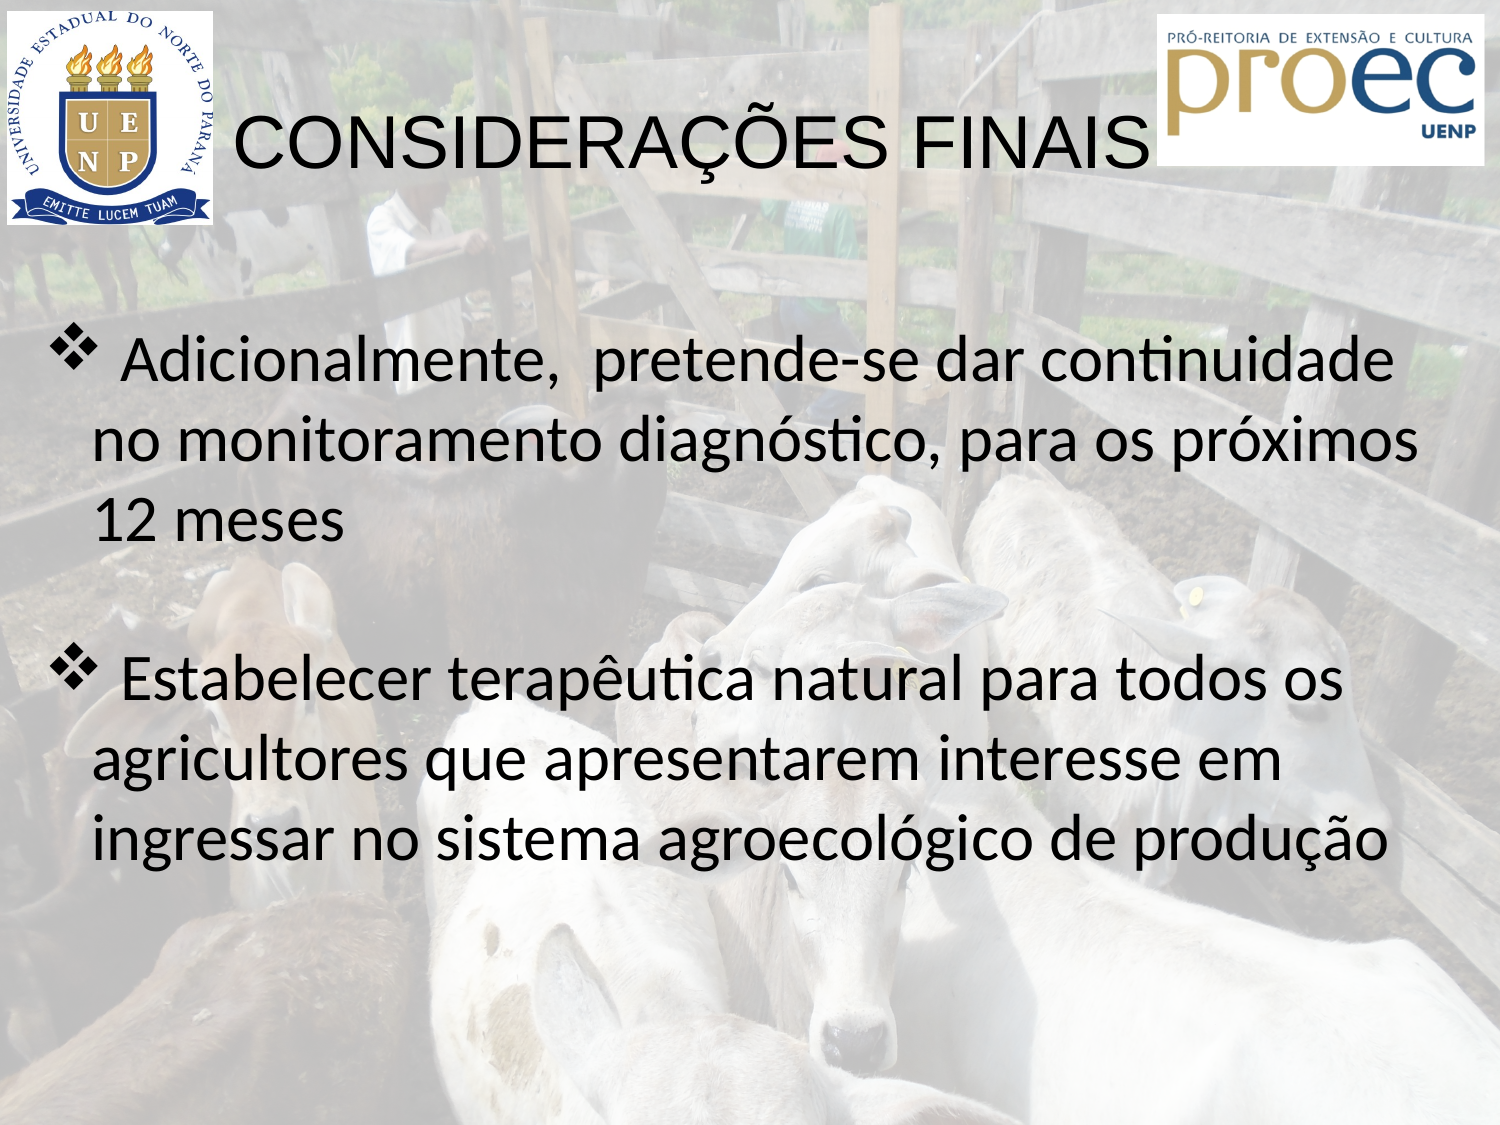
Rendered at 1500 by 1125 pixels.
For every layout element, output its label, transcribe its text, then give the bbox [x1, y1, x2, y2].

picture [1157, 14, 1486, 166]
picture [6, 11, 213, 225]
text_box [75, 927, 1425, 1005]
text_box [79, 174, 1429, 288]
text_box Adicionalmente, pretende-se dar continuidade no monitoramento diagnóstico, para os próximos 12 meses Estabelecer terapêutica natural para todos os agricultores que apresentarem interesse em ingressar no sistema agroecológico de produção [29, 307, 1485, 927]
text_box CONSIDERAÇÕES FINAIS [74, 44, 1311, 233]
